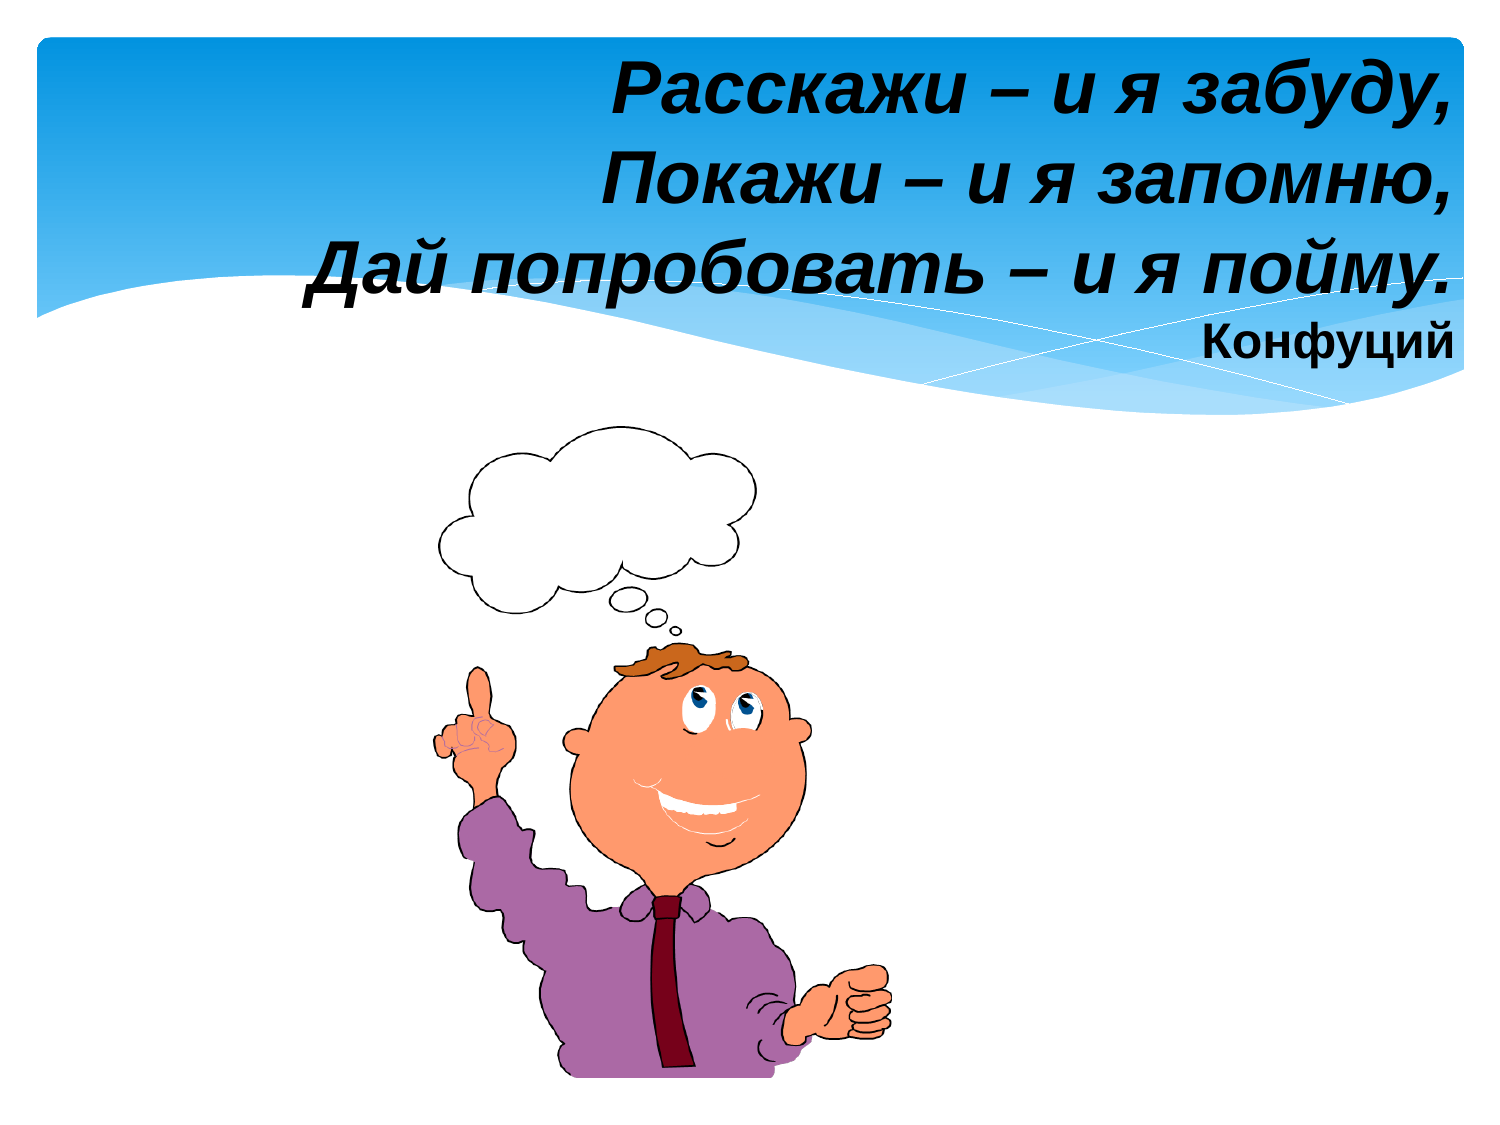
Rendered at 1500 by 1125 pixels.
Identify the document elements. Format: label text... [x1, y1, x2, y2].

list Расскажи – и я забуду, Покажи – и я запомню, Дай попробовать – и я пойму. Конфуций [41, 30, 1471, 1047]
title [75, 55, 1425, 261]
picture [430, 424, 892, 1078]
